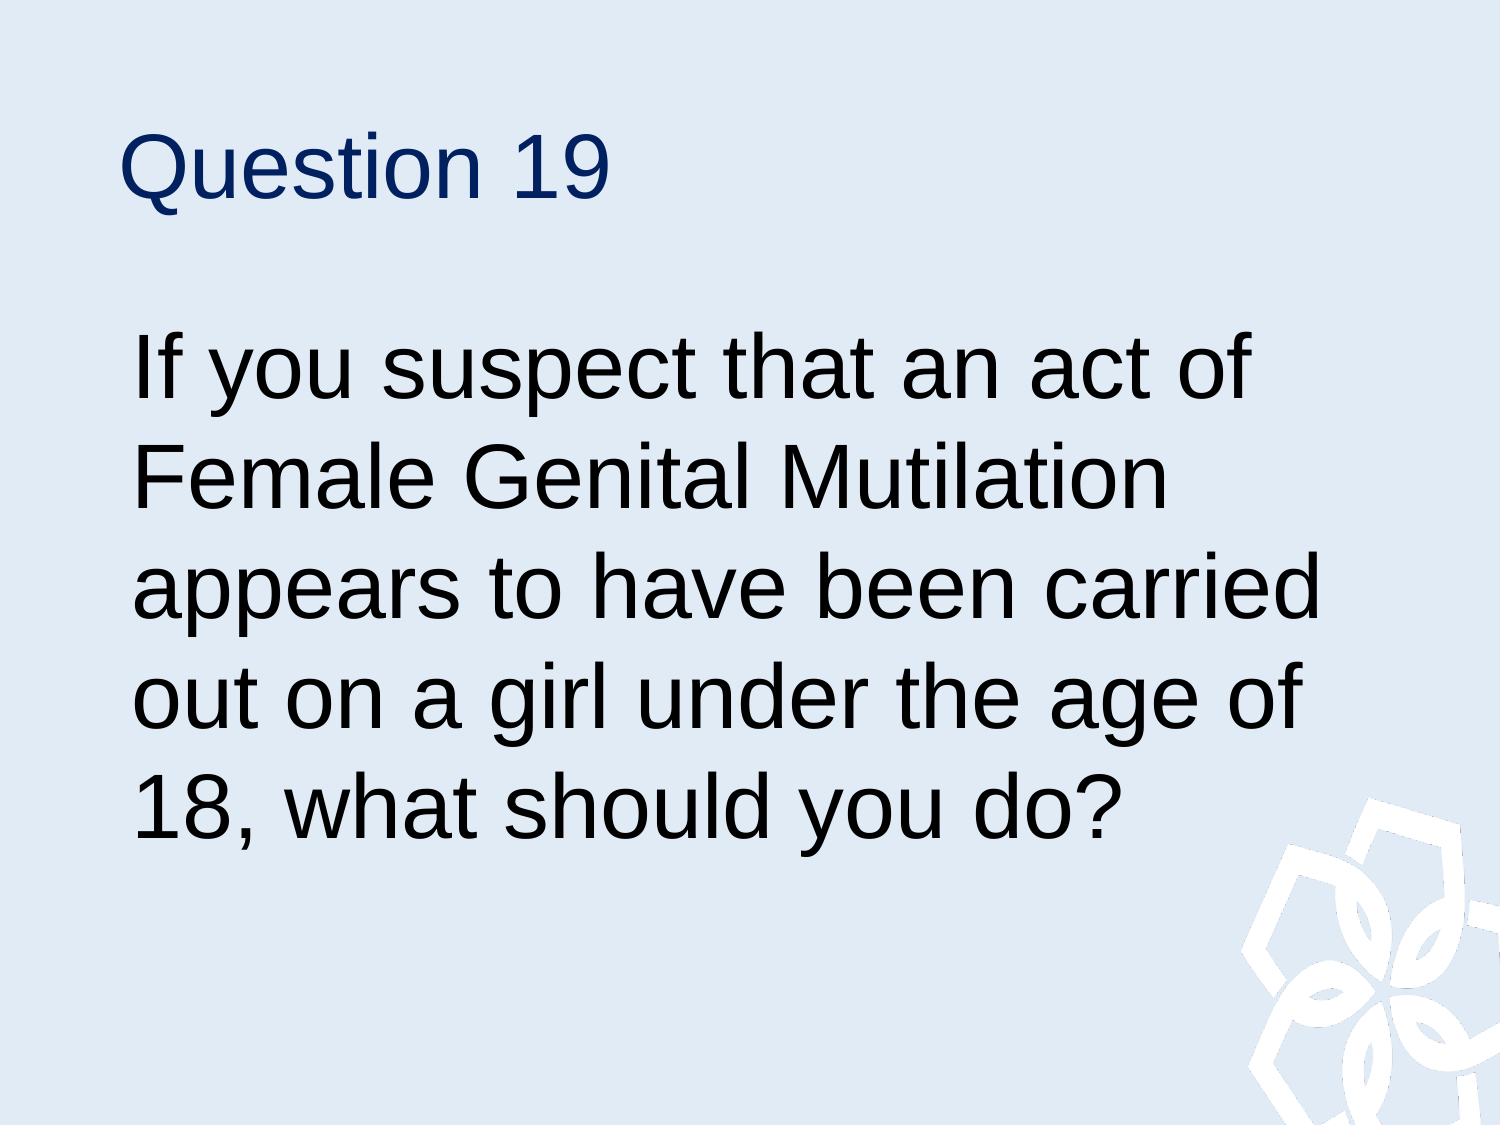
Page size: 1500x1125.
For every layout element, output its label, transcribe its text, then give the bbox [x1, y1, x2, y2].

title Question 19 [103, 59, 1397, 278]
list If you suspect that an act of Female Genital Mutilation appears to have been carried out on a girl under the age of 18, what should you do? [103, 299, 1397, 1014]
picture [1240, 797, 1500, 1125]
